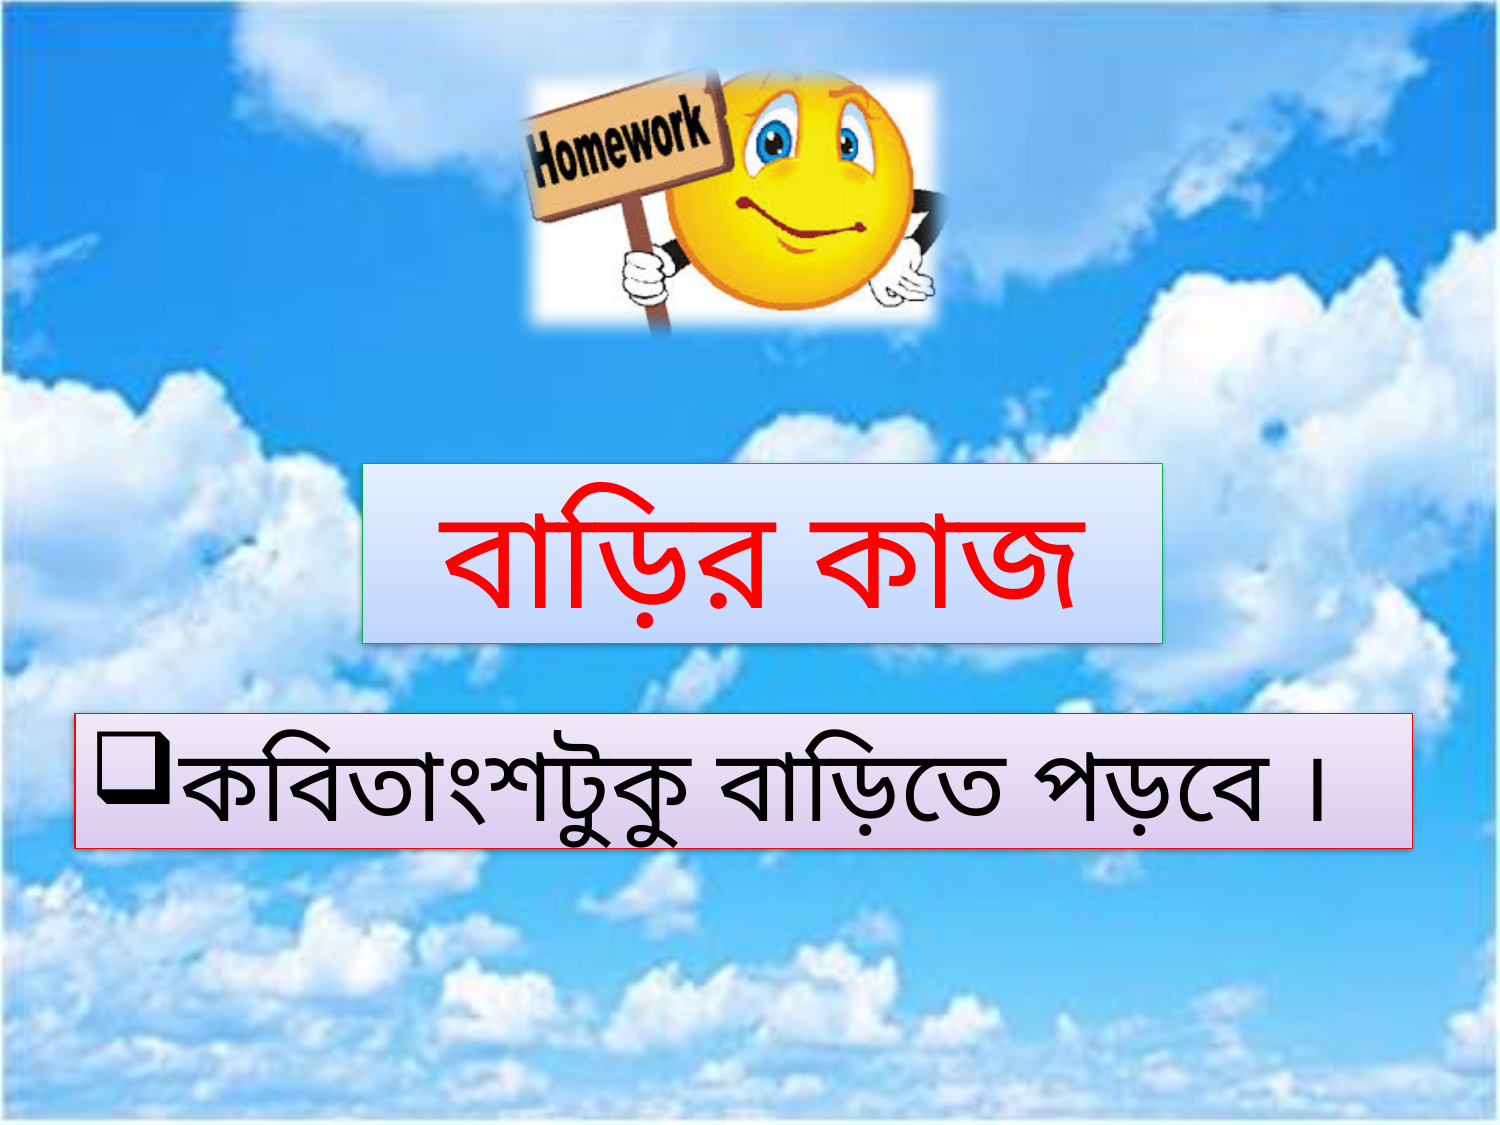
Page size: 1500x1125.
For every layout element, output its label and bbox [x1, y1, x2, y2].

text_box [74, 463, 1413, 851]
picture [0, 0, 1500, 1125]
